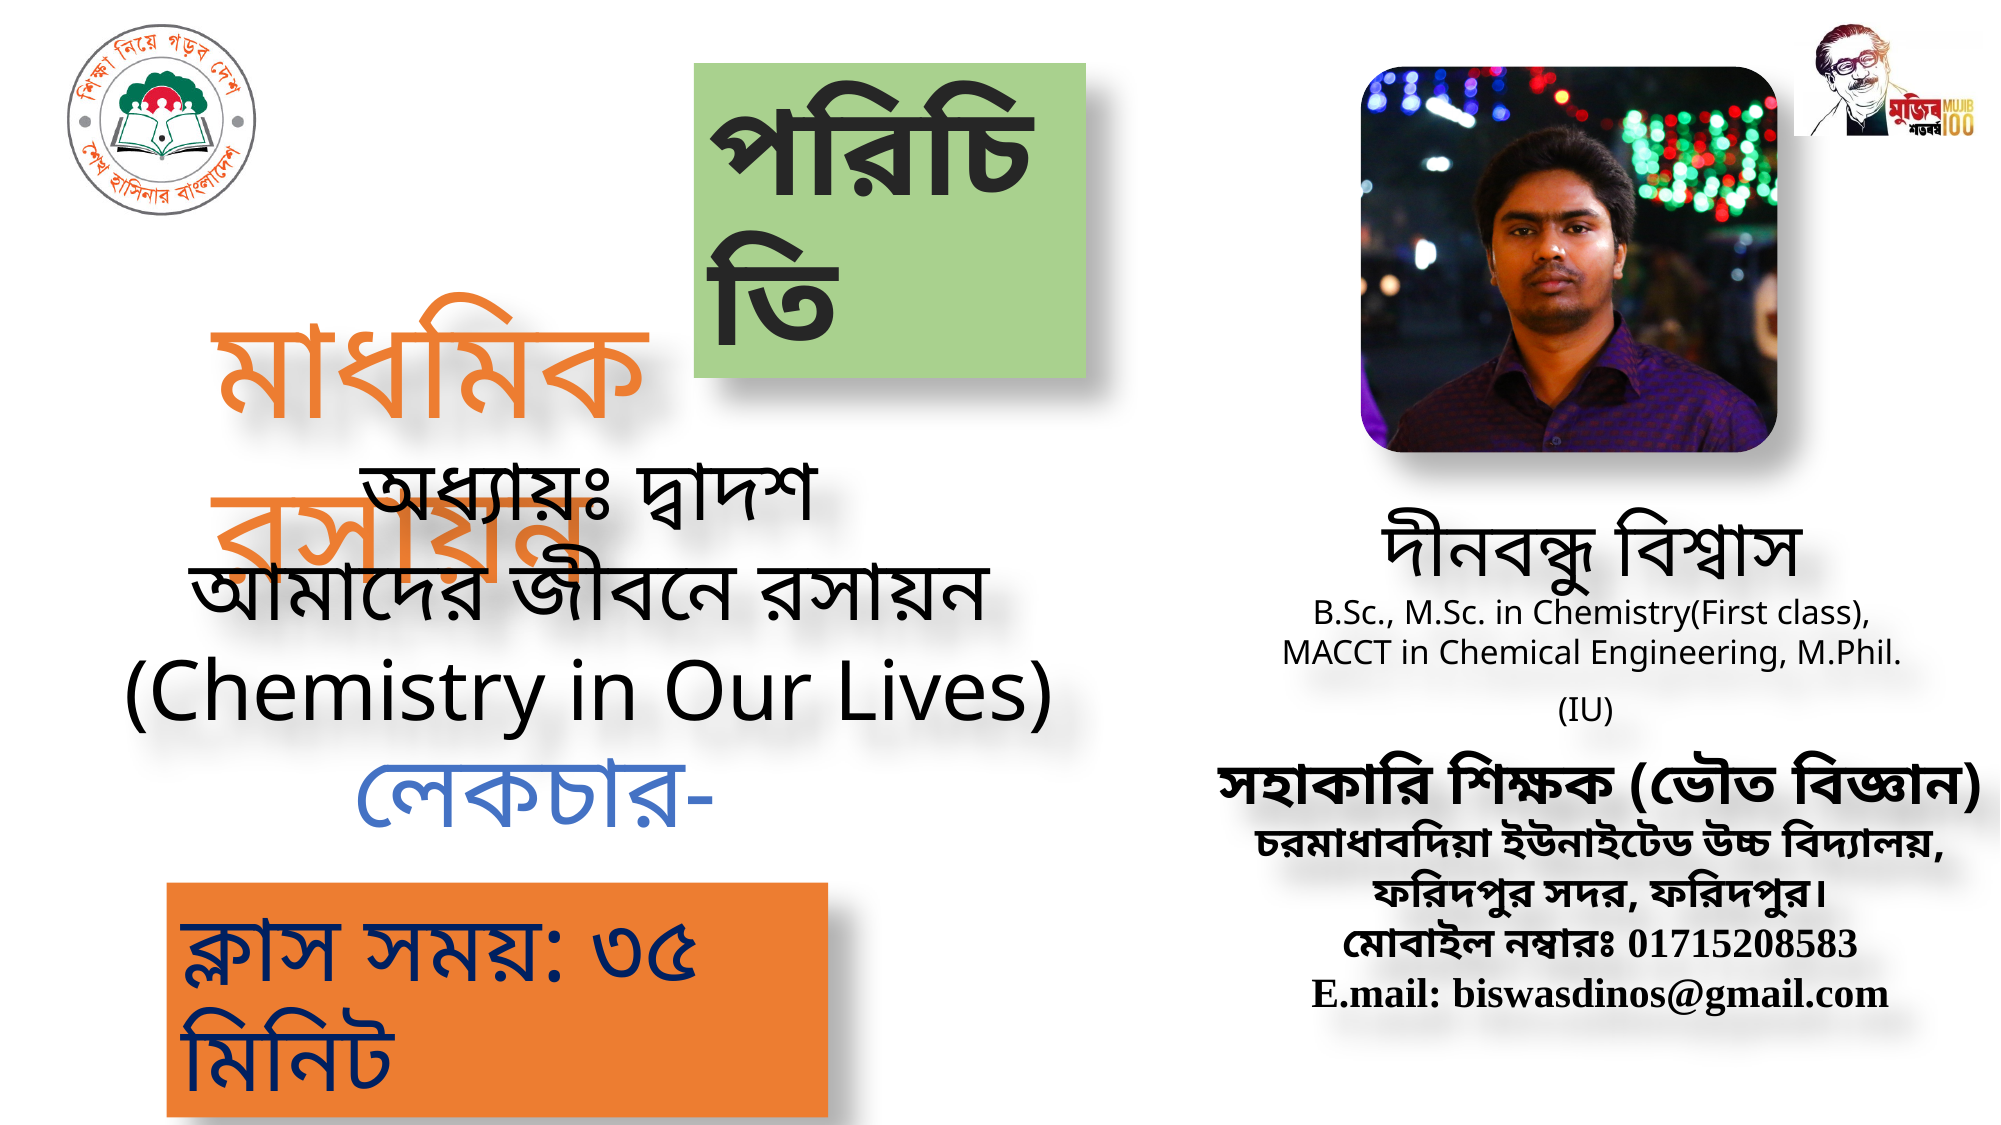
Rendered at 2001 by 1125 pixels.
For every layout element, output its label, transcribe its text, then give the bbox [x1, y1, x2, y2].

picture [1360, 66, 1778, 453]
picture [1794, 22, 1983, 136]
text_box সহাকারি শিক্ষক (ভৌত বিজ্ঞান) চরমাধাবদিয়া ইউনাইটেড উচ্চ বিদ্যালয়, ফরিদপুর সদর, ফরিদপুর। মোবাইল নম্বারঃ 01715208583 E.mail: biswasdinos@gmail.com [1201, 738, 2000, 1024]
text_box ক্লাস সময়: ৩৫ মিনিট [166, 882, 829, 1118]
text_box মাধমিক রসায়ন [197, 274, 974, 429]
text_box লেকচার-৫ [312, 719, 759, 882]
text_box অধ্যায়ঃ দ্বাদশ আমাদের জীবনে রসায়ন (Chemistry in Our Lives) [0, 429, 1186, 745]
picture [52, 9, 270, 230]
text_box দীনবন্ধু বিশ্বাস B.Sc., M.Sc. in Chemistry(First class), MACCT in Chemical Engineering, M.Phil.(IU) [1241, 493, 1944, 738]
text_box পরিচিতি [693, 63, 1086, 378]
